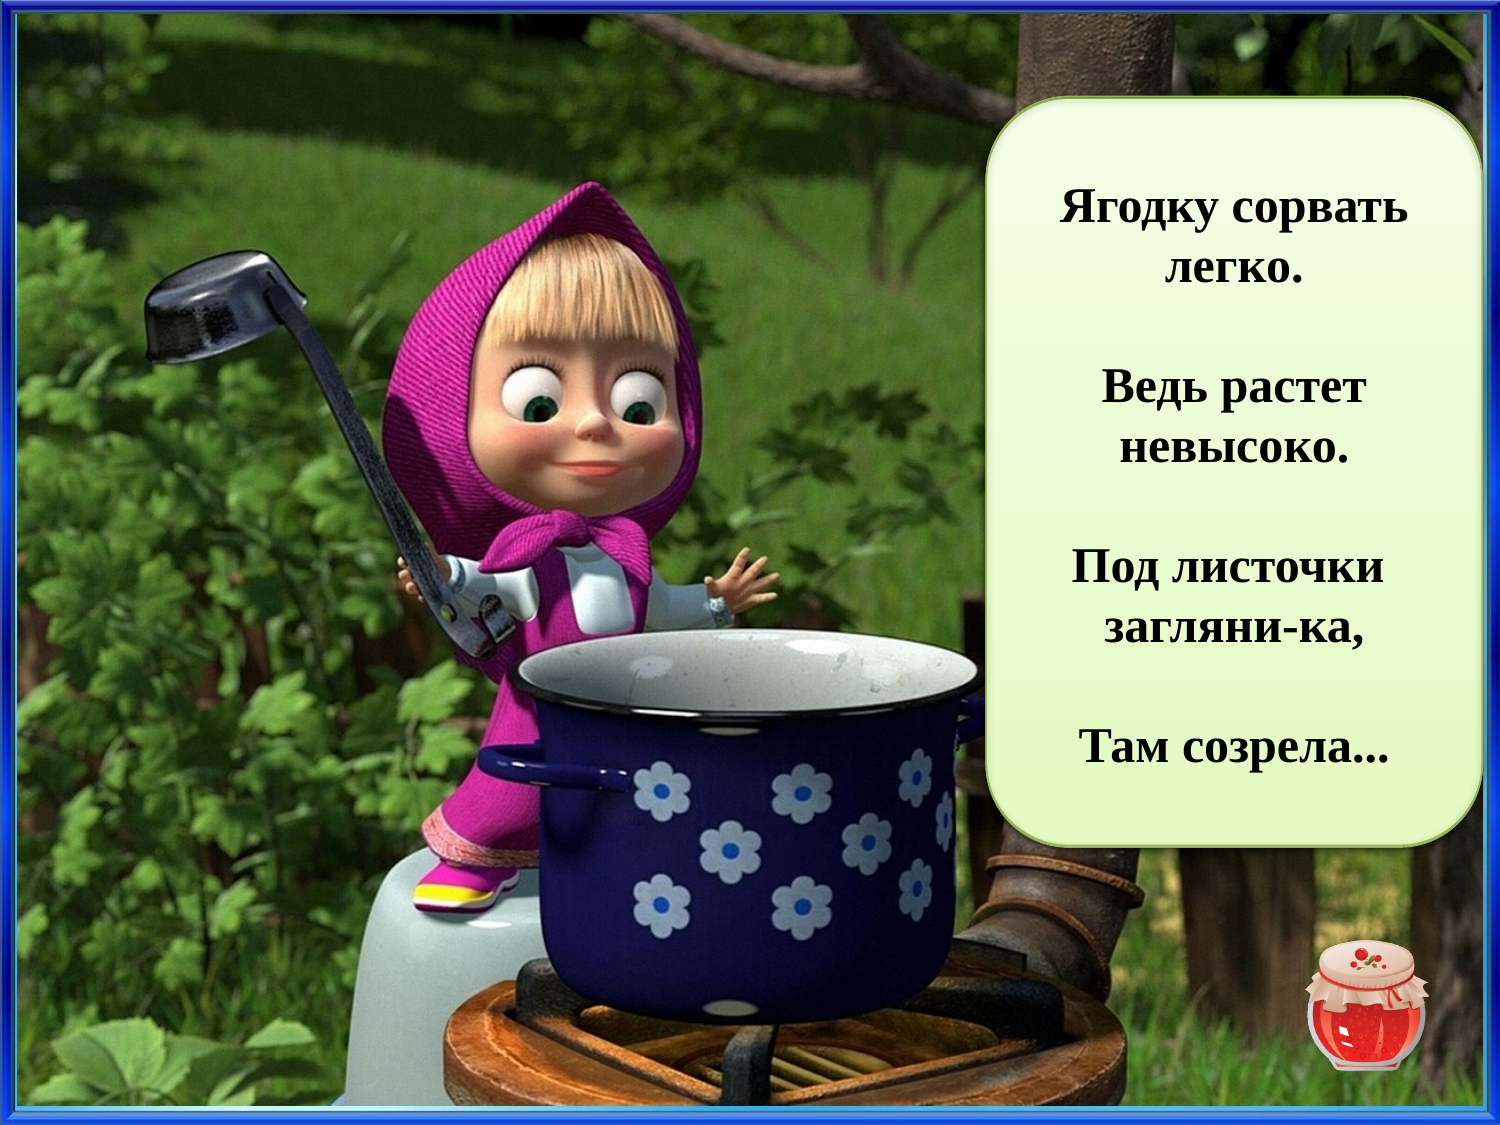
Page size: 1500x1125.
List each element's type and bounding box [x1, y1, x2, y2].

text_box [985, 99, 1483, 846]
picture [0, 0, 1500, 1125]
